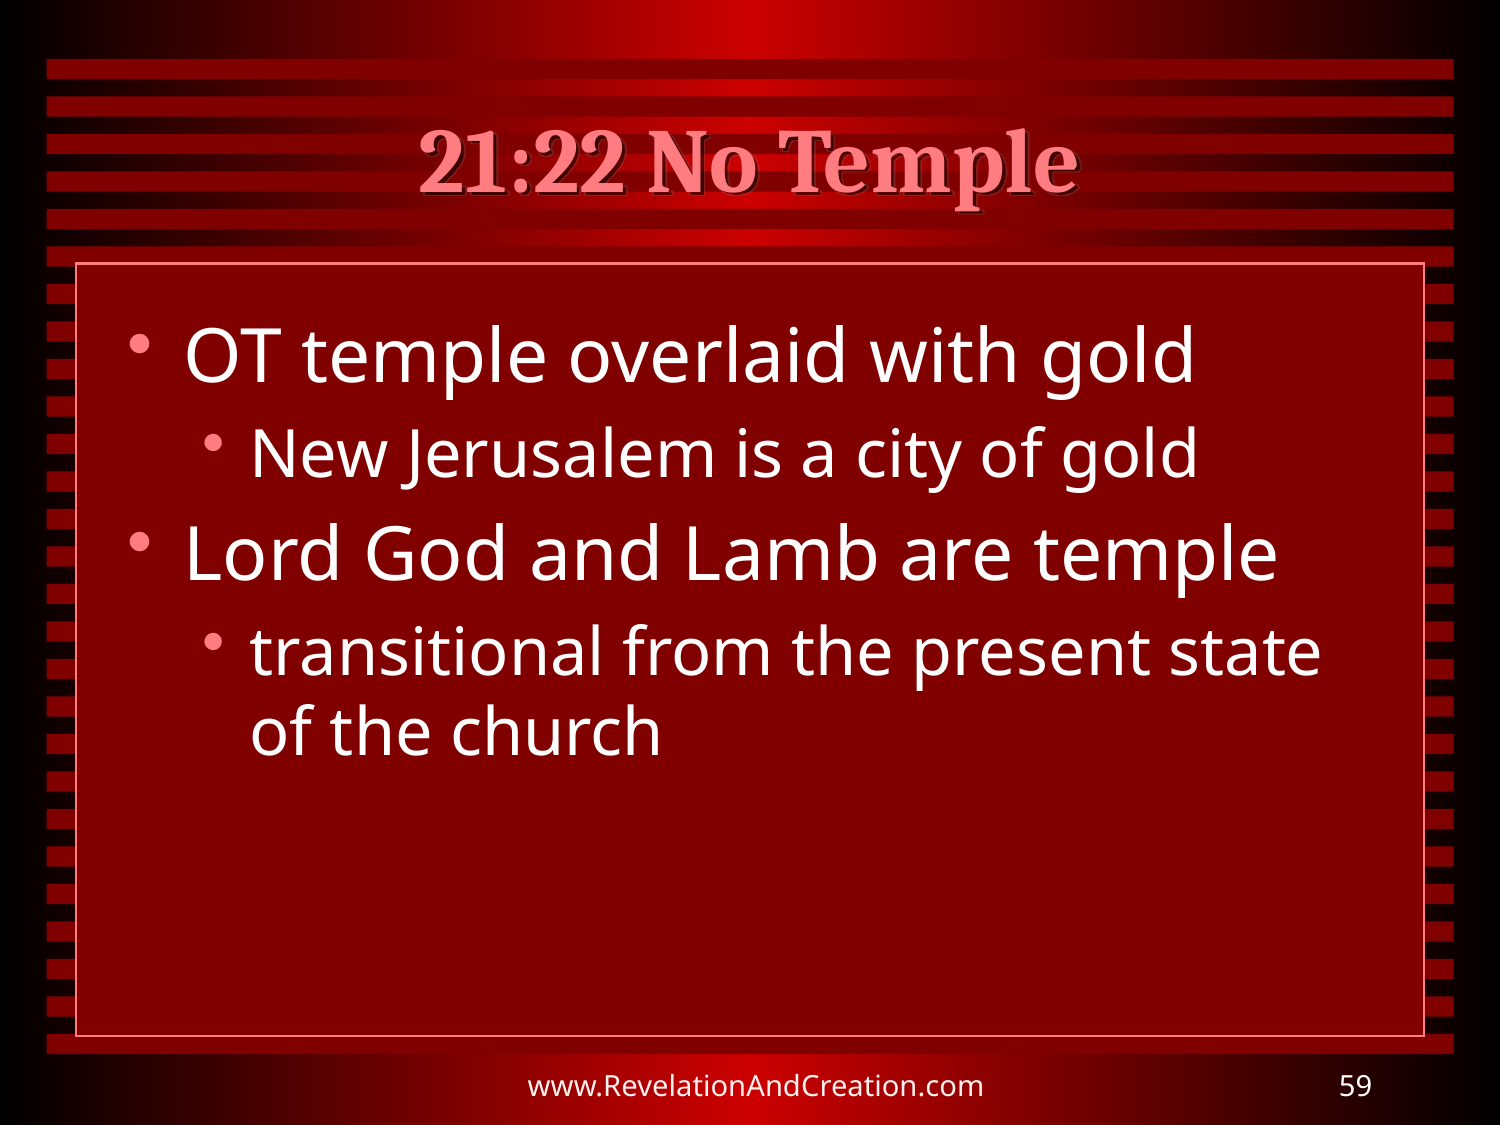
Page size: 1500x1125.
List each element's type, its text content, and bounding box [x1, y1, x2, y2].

footer www.RevelationAndCreation.com [474, 1049, 1038, 1125]
title 21:22 No Temple [112, 62, 1388, 251]
slide_number 59 [1074, 1049, 1388, 1125]
list OT temple overlaid with gold New Jerusalem is a city of gold Lord God and Lamb are temple transitional from the present state of the church [111, 299, 1388, 976]
